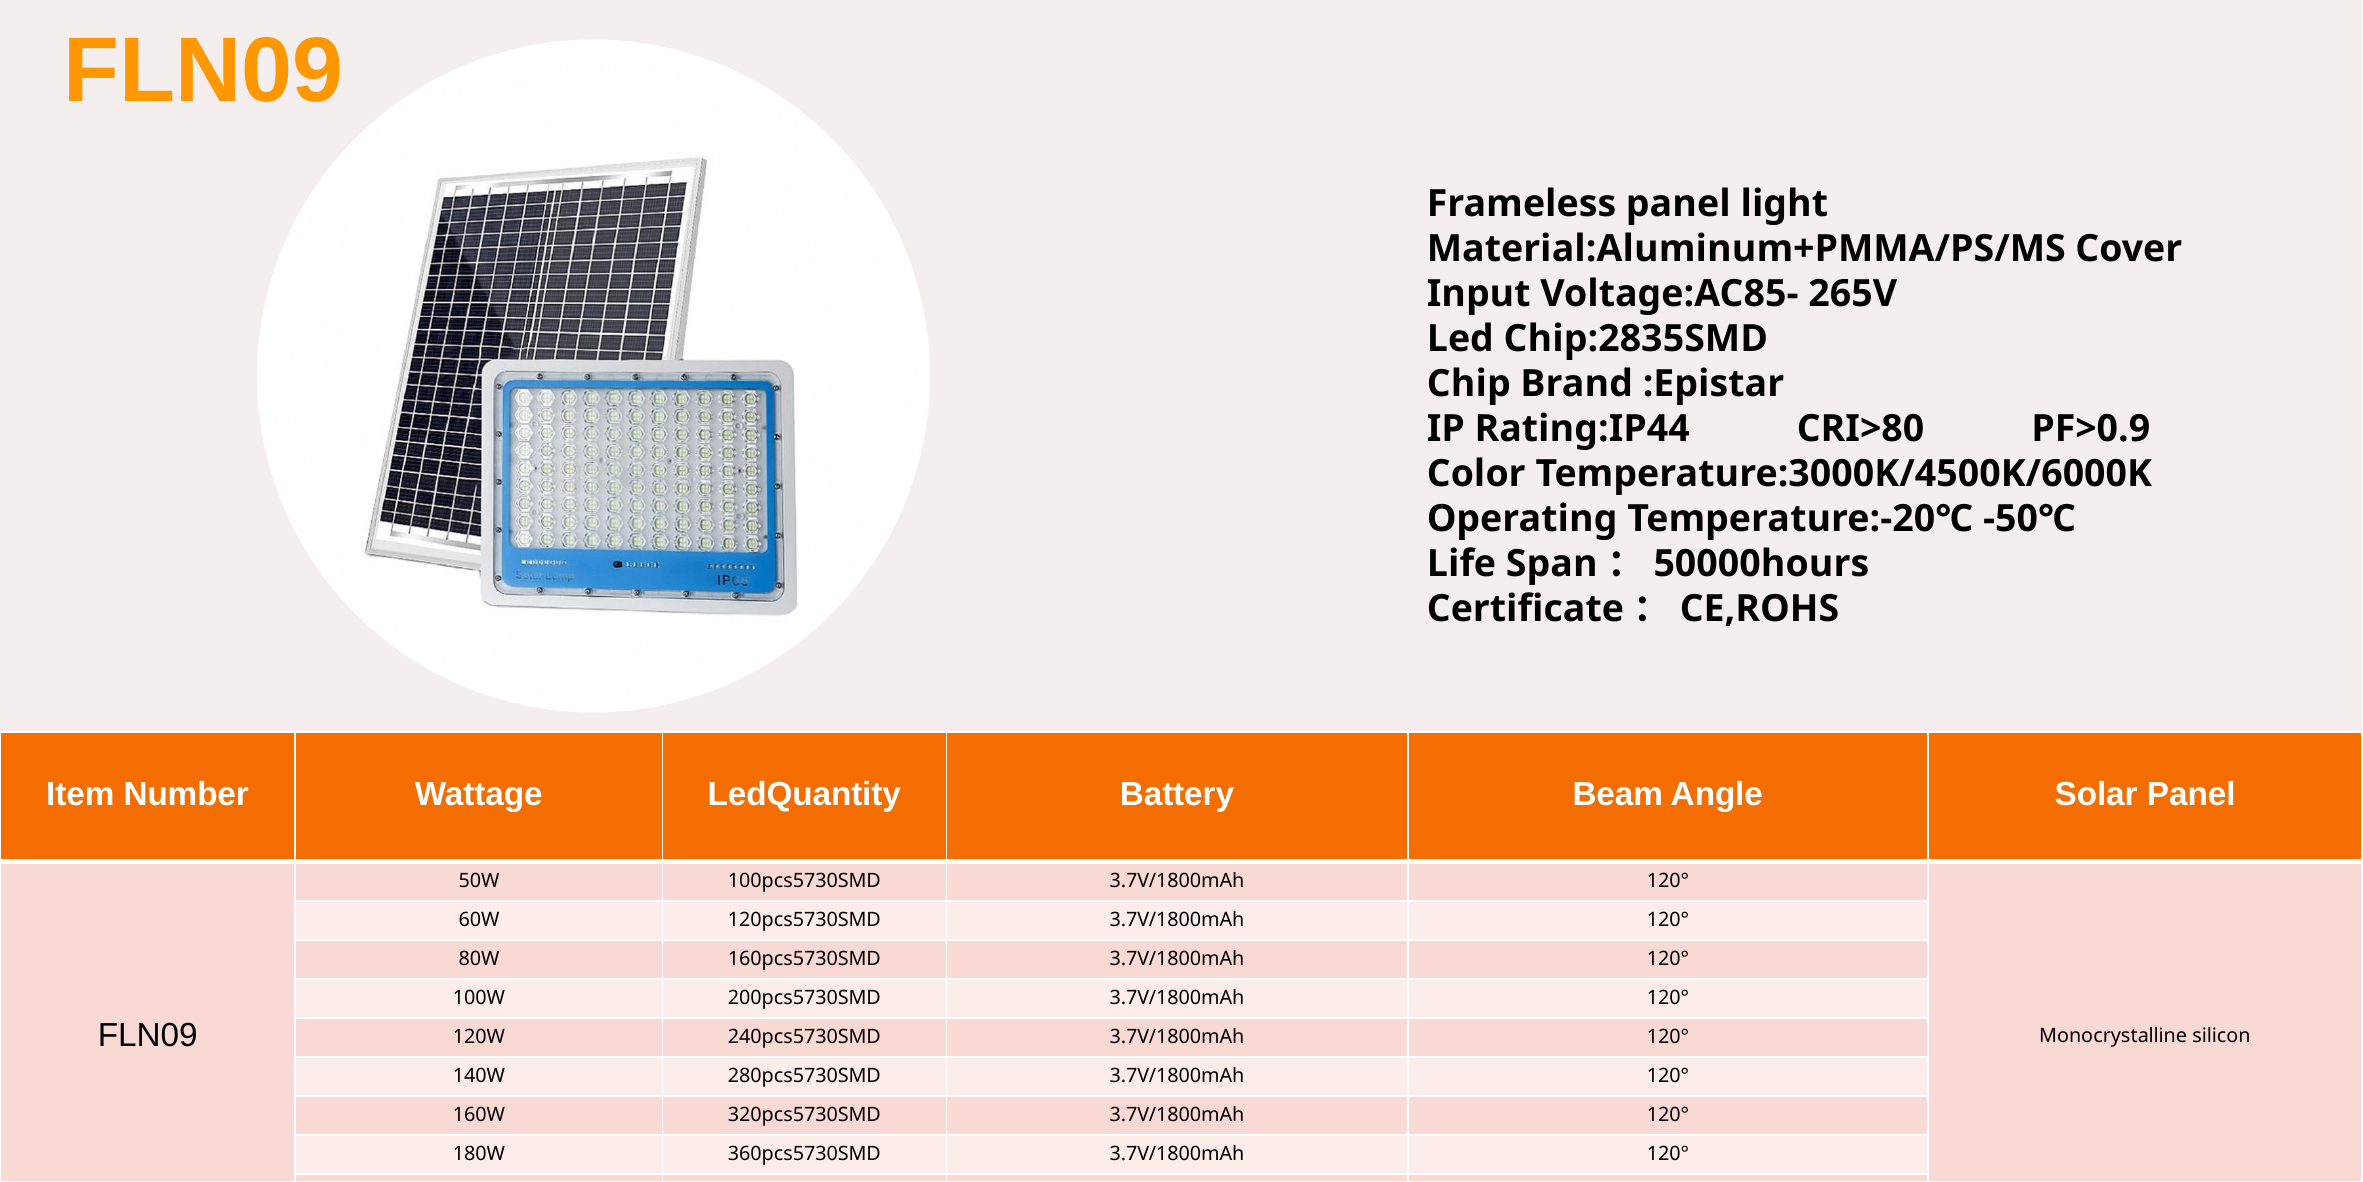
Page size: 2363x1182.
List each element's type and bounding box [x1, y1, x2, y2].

table_cell [296, 1175, 662, 1181]
table_cell [1409, 1019, 1927, 1056]
table_cell [663, 1136, 946, 1173]
table_cell [1409, 1097, 1927, 1134]
table_cell [947, 864, 1407, 900]
table_cell [663, 902, 946, 939]
table_cell [947, 1019, 1407, 1056]
table_cell [947, 980, 1407, 1017]
table_cell [296, 980, 662, 1017]
table_cell [296, 902, 662, 939]
table_cell [663, 1019, 946, 1056]
table_cell [663, 980, 946, 1017]
table_cell [296, 1097, 662, 1134]
table_cell [947, 1058, 1407, 1095]
table_cell [947, 902, 1407, 939]
table_cell [663, 941, 946, 978]
table_cell [1409, 1058, 1927, 1095]
table_cell [947, 1136, 1407, 1173]
table_header [663, 733, 946, 859]
table_cell [296, 1136, 662, 1173]
table_cell [663, 1058, 946, 1095]
table_cell [296, 1019, 662, 1056]
table_cell [1929, 864, 2361, 1181]
table_cell [296, 941, 662, 978]
table_header [296, 733, 662, 859]
text_box [0, 0, 2363, 731]
table_cell [296, 864, 662, 900]
table_cell [663, 1175, 946, 1181]
table_header [1409, 733, 1927, 859]
table_cell [1409, 980, 1927, 1017]
table_cell [947, 941, 1407, 978]
table_cell [1409, 1175, 1927, 1181]
table_cell [1409, 1136, 1927, 1173]
table_header [1, 733, 294, 859]
table_cell [1409, 864, 1927, 900]
table_cell [1, 864, 294, 1181]
table_cell [947, 1175, 1407, 1181]
table_cell [663, 1097, 946, 1134]
table_cell [1409, 902, 1927, 939]
table_cell [947, 1097, 1407, 1134]
table_cell [296, 1058, 662, 1095]
table_header [947, 733, 1407, 859]
table_cell [1409, 941, 1927, 978]
table_cell [663, 864, 946, 900]
table_header [1929, 733, 2361, 859]
